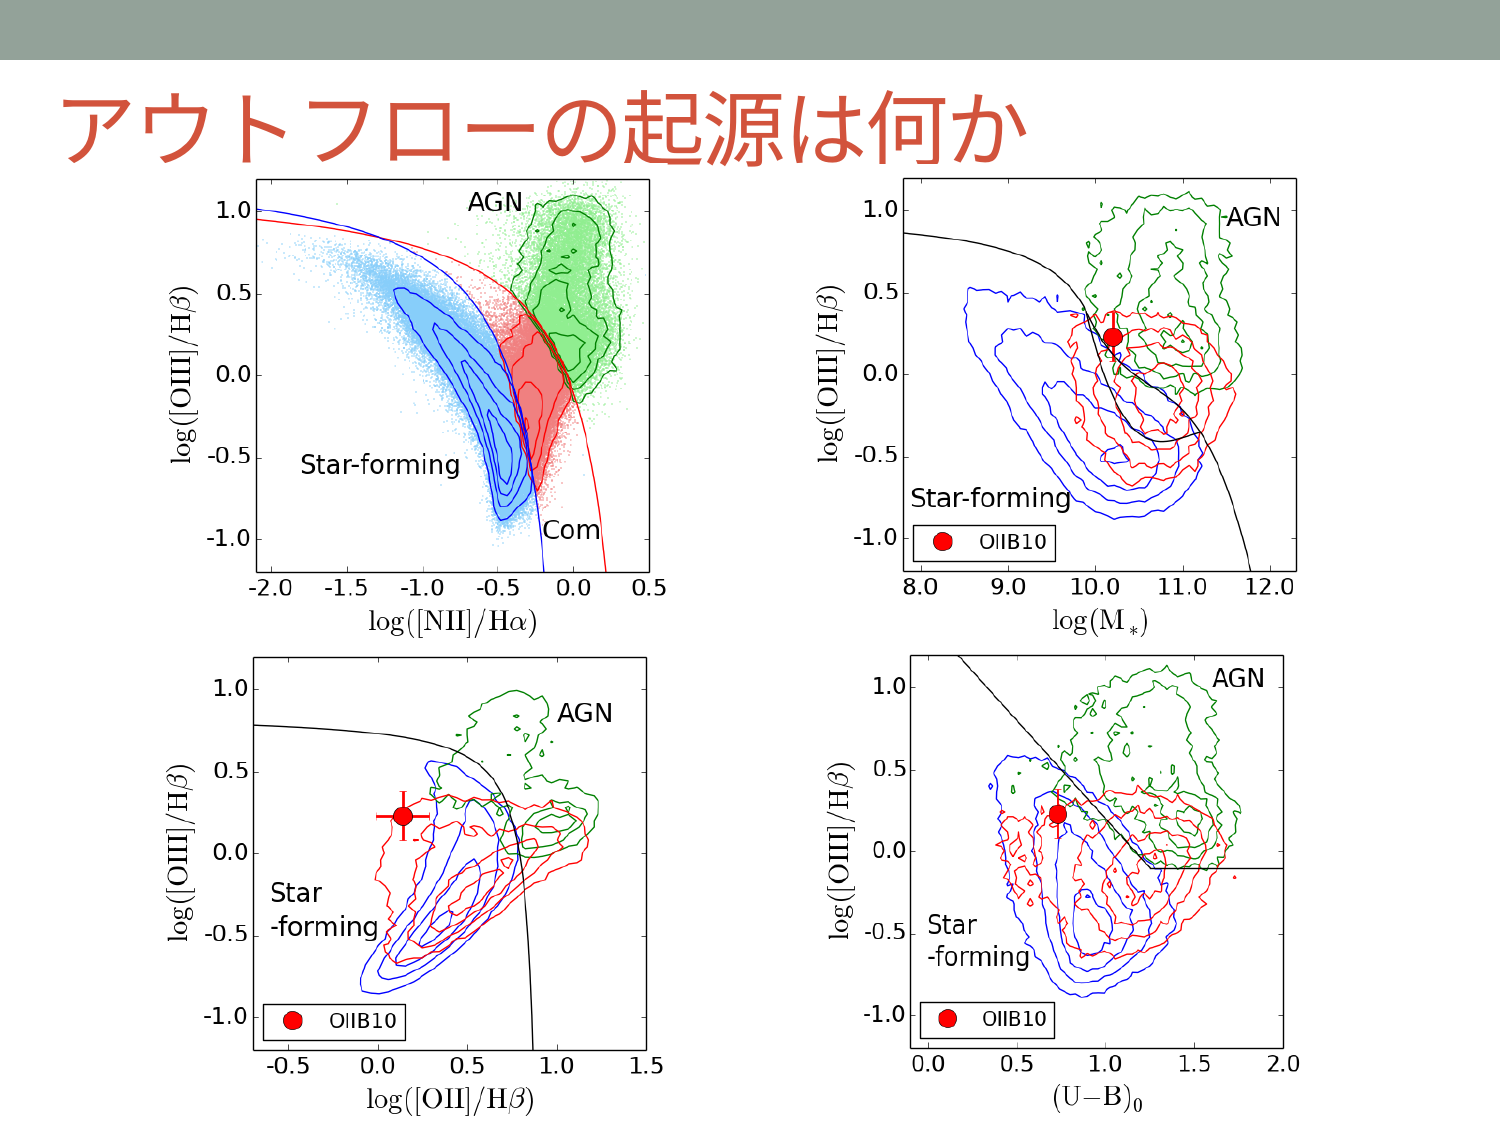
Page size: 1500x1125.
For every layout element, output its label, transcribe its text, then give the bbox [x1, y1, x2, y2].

picture [162, 163, 668, 641]
picture [811, 164, 1306, 1125]
picture [156, 642, 668, 1125]
title アウトフローの起源は何か [38, 45, 1477, 209]
